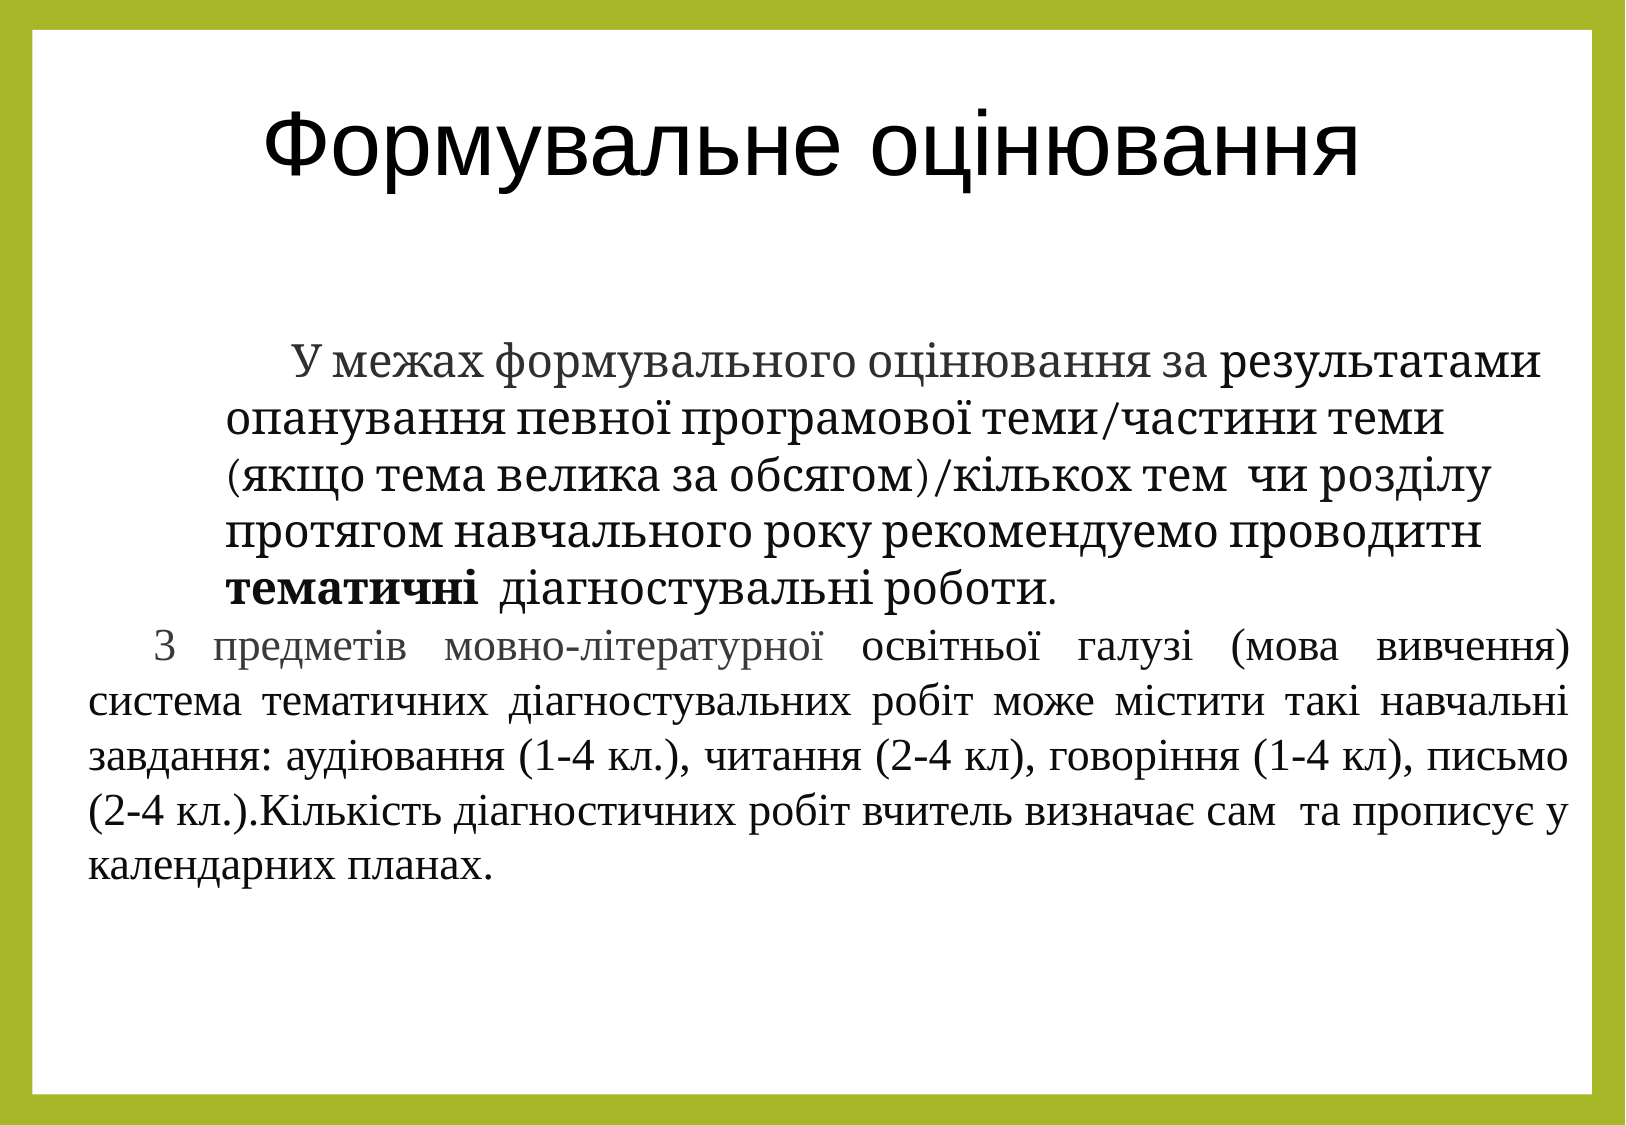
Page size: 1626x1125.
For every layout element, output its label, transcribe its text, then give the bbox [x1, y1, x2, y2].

text_box У межах формувального оцінювання за результатами опанування певної програмової теми/частини теми (якщо тема велика за обсягом)/кількох тем чи розділу протягом навчального року рекомендуемо проводитн тематичні діагностувальні роботи. 3 предметів мовно-літературної освітньої галузі (мова вивчення) система тематичних діагностувальних робіт може містити такі навчальні завдання: аудіювання (1-4 кл.), читання (2-4 кл), говоріння (1-4 кл), письмо (2-4 кл.).Кількість діагностичних робіт вчитель визначає сам та прописує у календарних планах. [69, 330, 1571, 965]
text_box Формувальне оцінювання [81, 83, 1544, 194]
